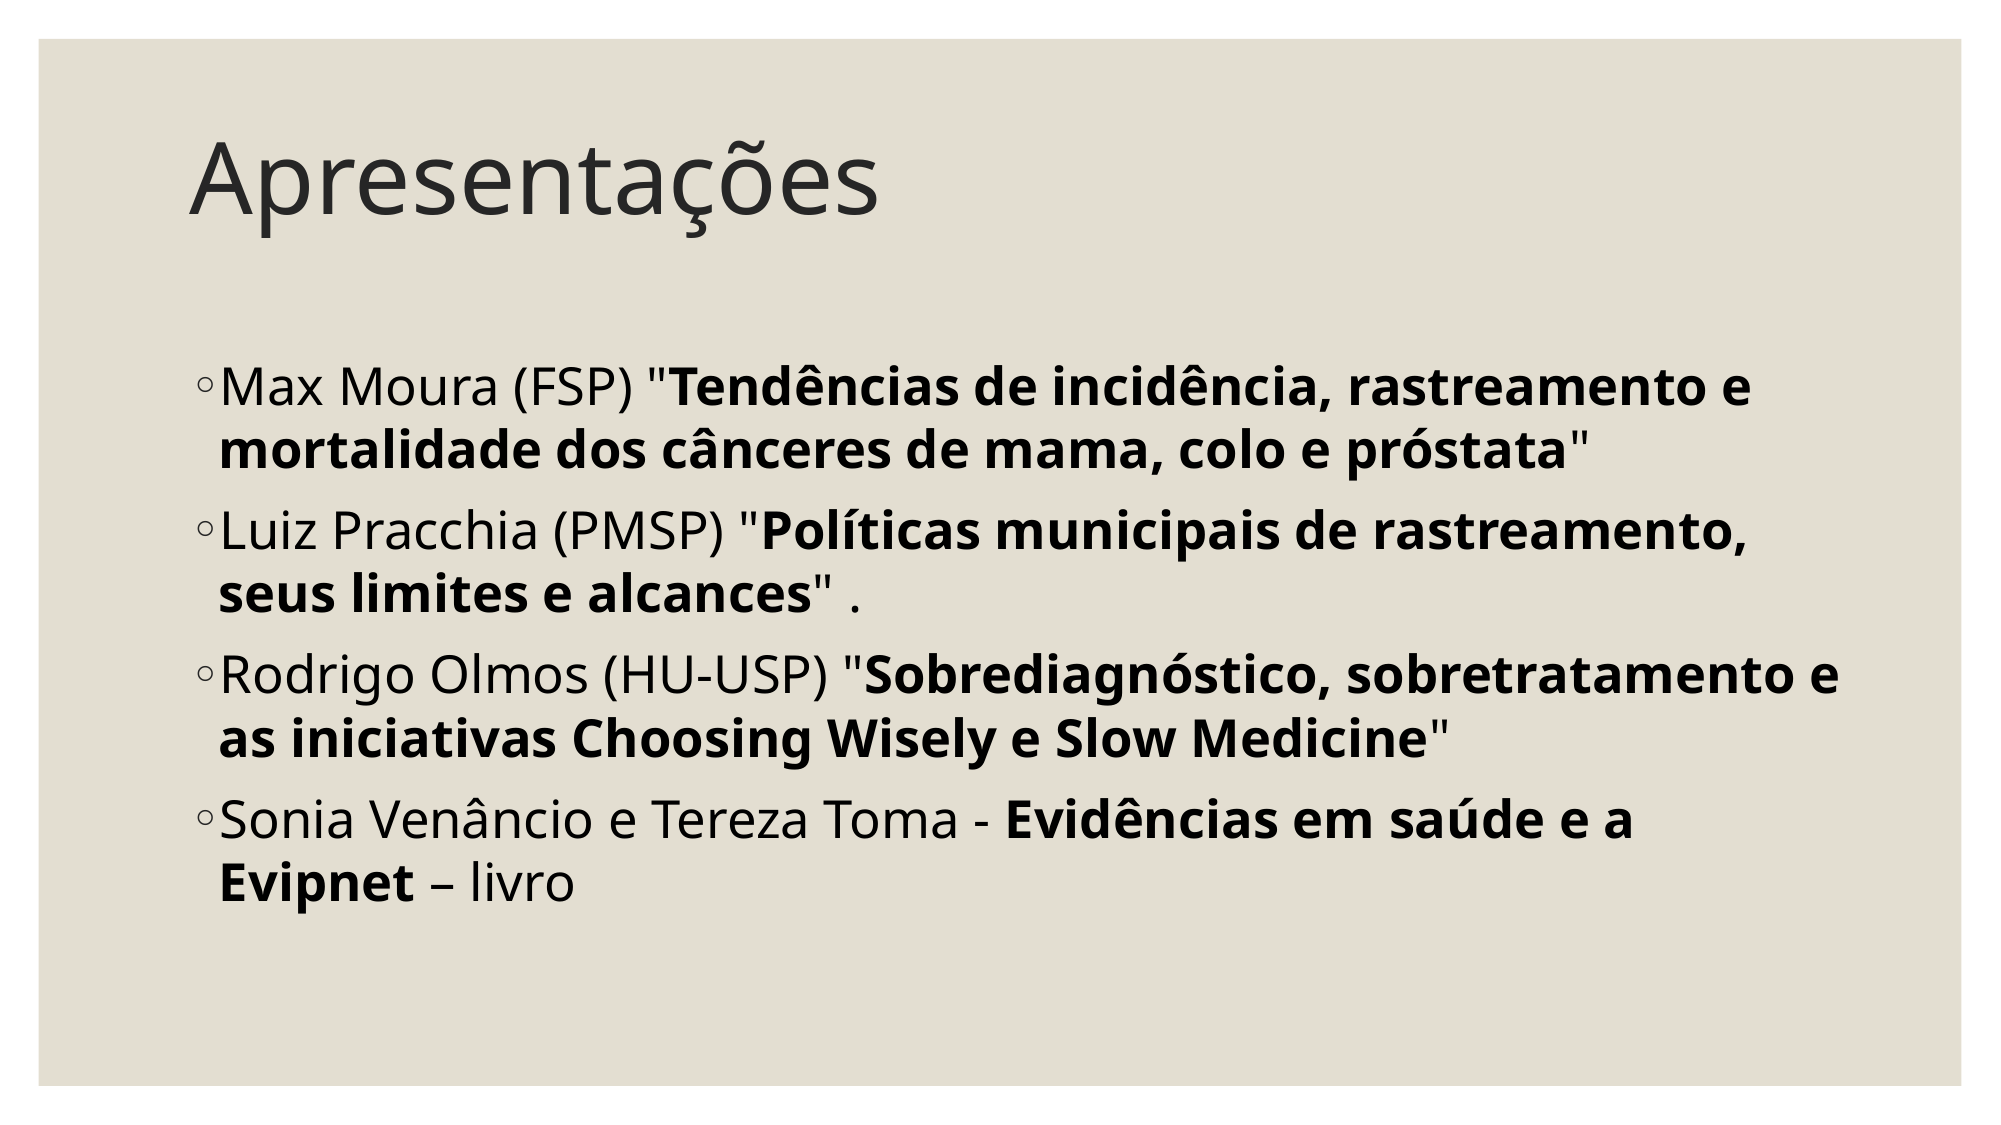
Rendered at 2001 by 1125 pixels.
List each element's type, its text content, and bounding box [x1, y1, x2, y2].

title Apresentações [174, 105, 1825, 259]
list Max Moura (FSP) "Tendências de incidência, rastreamento e mortalidade dos cânceres de mama, colo e próstata" Luiz Pracchia (PMSP) "Políticas municipais de rastreamento, seus limites e alcances" . Rodrigo Olmos (HU-USP) "Sobrediagnóstico, sobretratamento e as iniciativas Choosing Wisely e Slow Medicine" Sonia Venâncio e Tereza Toma - Evidências em saúde e a Evipnet – livro [174, 345, 1861, 965]
